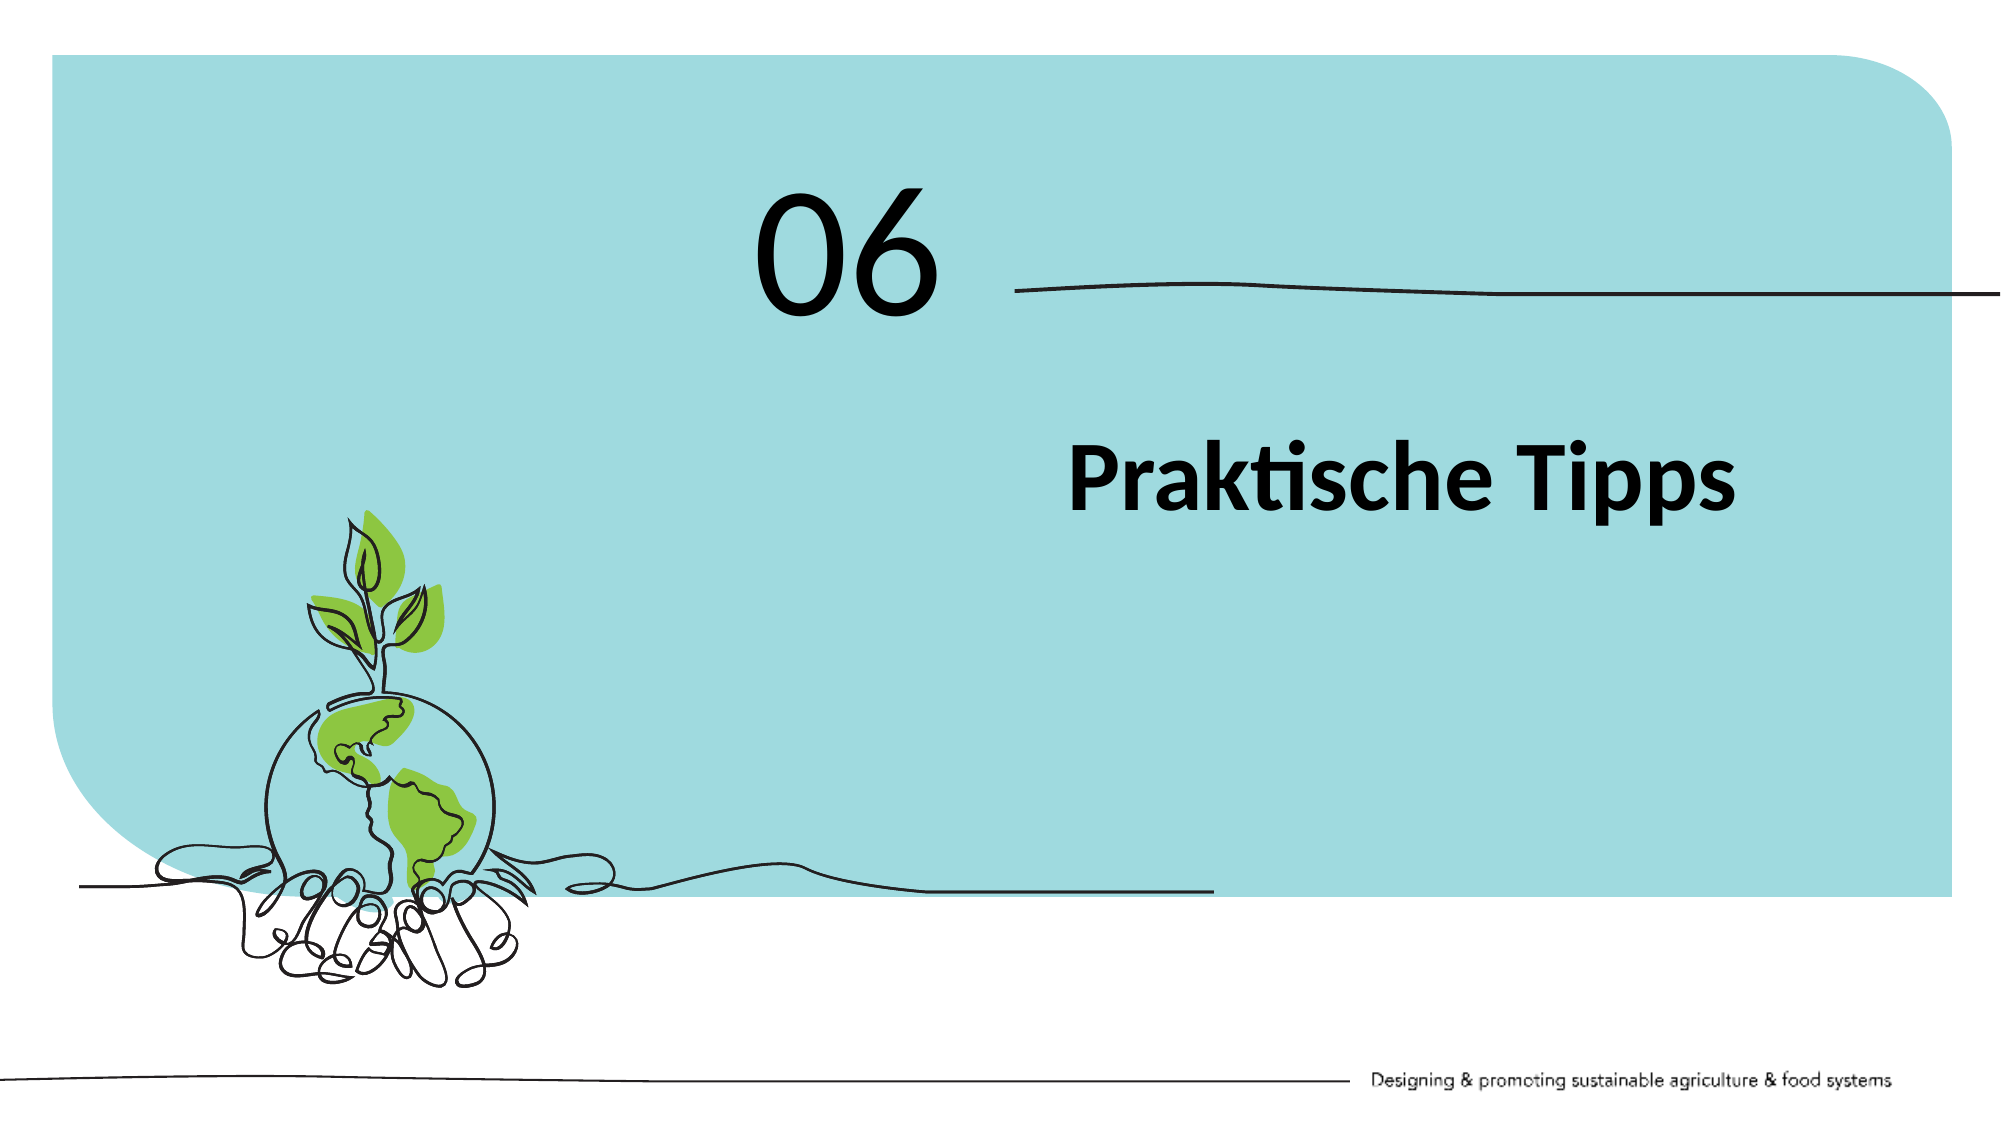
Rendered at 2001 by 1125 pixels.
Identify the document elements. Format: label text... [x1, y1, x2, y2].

picture [1332, 1063, 1914, 1105]
list 06 [738, 146, 1078, 242]
list Praktische Tipps [1014, 394, 1946, 888]
